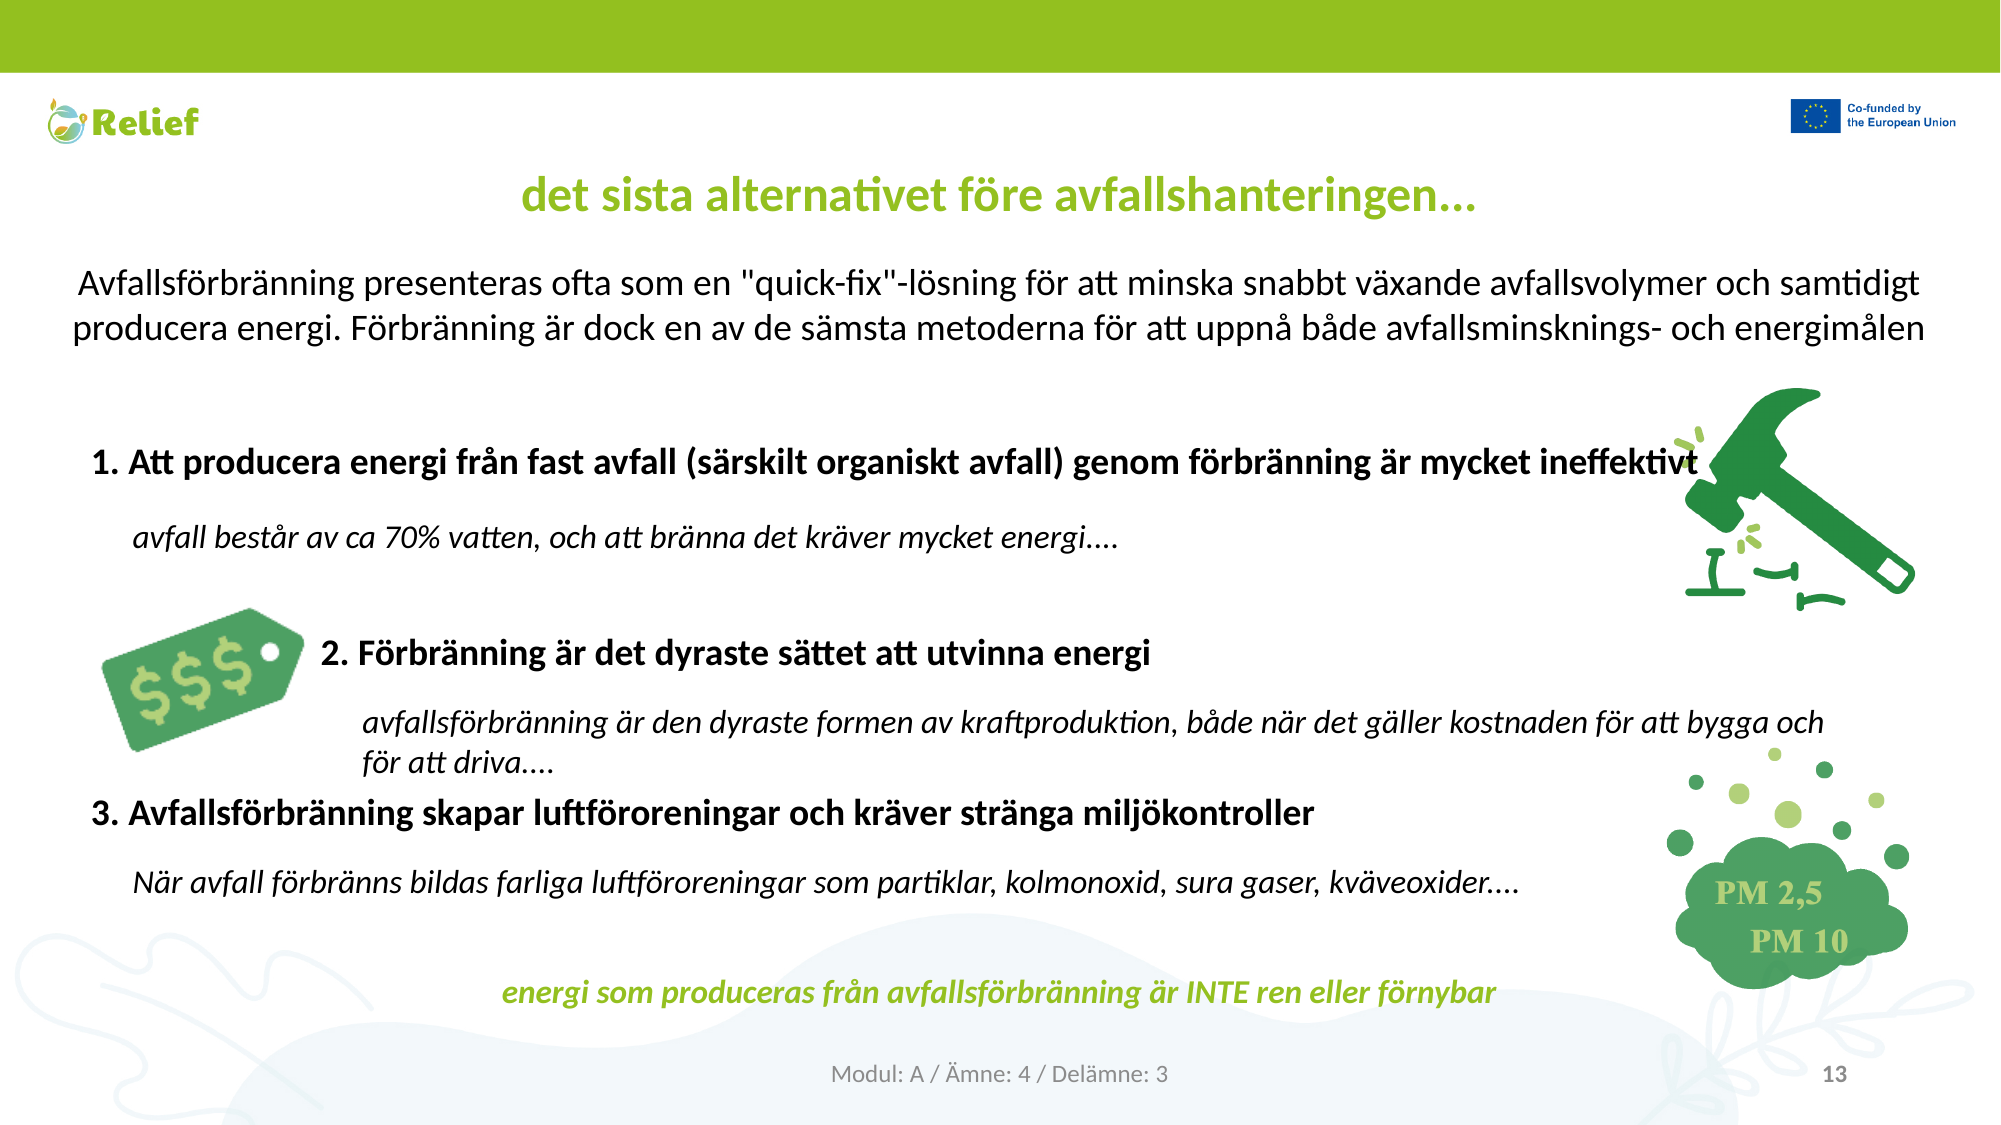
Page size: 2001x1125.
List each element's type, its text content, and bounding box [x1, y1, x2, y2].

text_box Avfallsförbränning presenteras ofta som en "quick-fix"-lösning för att minska snabbt växande avfallsvolymer och samtidigt producera energi. Förbränning är dock en av de sämsta metoderna för att uppnå både avfallsminsknings- och energimålen [47, 250, 1953, 356]
text_box avfallsförbränning är den dyraste formen av kraftproduktion, både när det gäller kostnaden för att bygga och för att driva.... [347, 692, 1878, 788]
text_box 3. Avfallsförbränning skapar luftföroreningar och kräver stränga miljökontroller [76, 780, 1588, 886]
text_box 1. Att producera energi från fast avfall (särskilt organiskt avfall) genom förbränning är mycket ineffektivt [76, 430, 1658, 490]
text_box 2. Förbränning är det dyraste sättet att utvinna energi [326, 620, 1306, 680]
picture [0, 0, 2001, 1125]
text_box det sista alternativet före avfallshanteringen... [22, 154, 1978, 229]
text_box energi som produceras från avfallsförbränning är INTE ren eller förnybar [47, 962, 1953, 1018]
text_box När avfall förbränns bildas farliga luftföroreningar som partiklar, kolmonoxid, sura gaser, kväveoxider.... [117, 853, 1651, 908]
footer Modul: A / Ämne: 4 / Delämne: 3 [22, 1023, 1978, 1122]
text_box avfall består av ca 70% vatten, och att bränna det kräver mycket energi.... [117, 507, 1318, 563]
